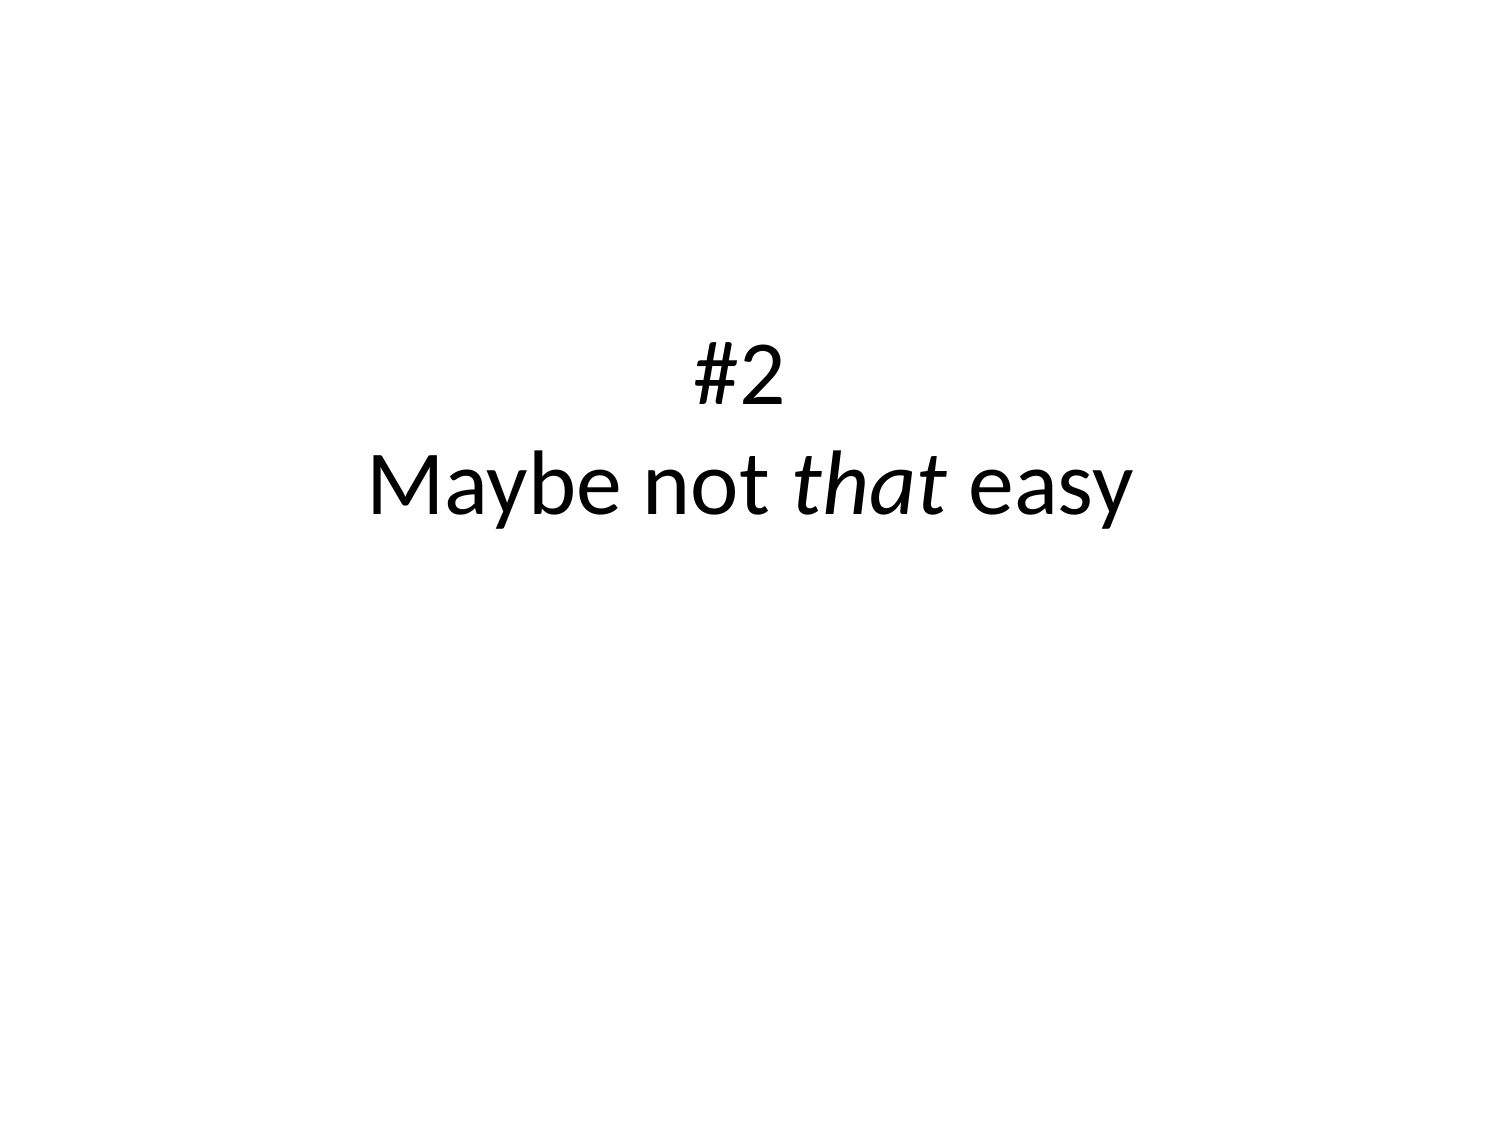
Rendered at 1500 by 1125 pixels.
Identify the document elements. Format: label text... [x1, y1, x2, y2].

title #2 Maybe not that easy [75, 45, 1425, 800]
